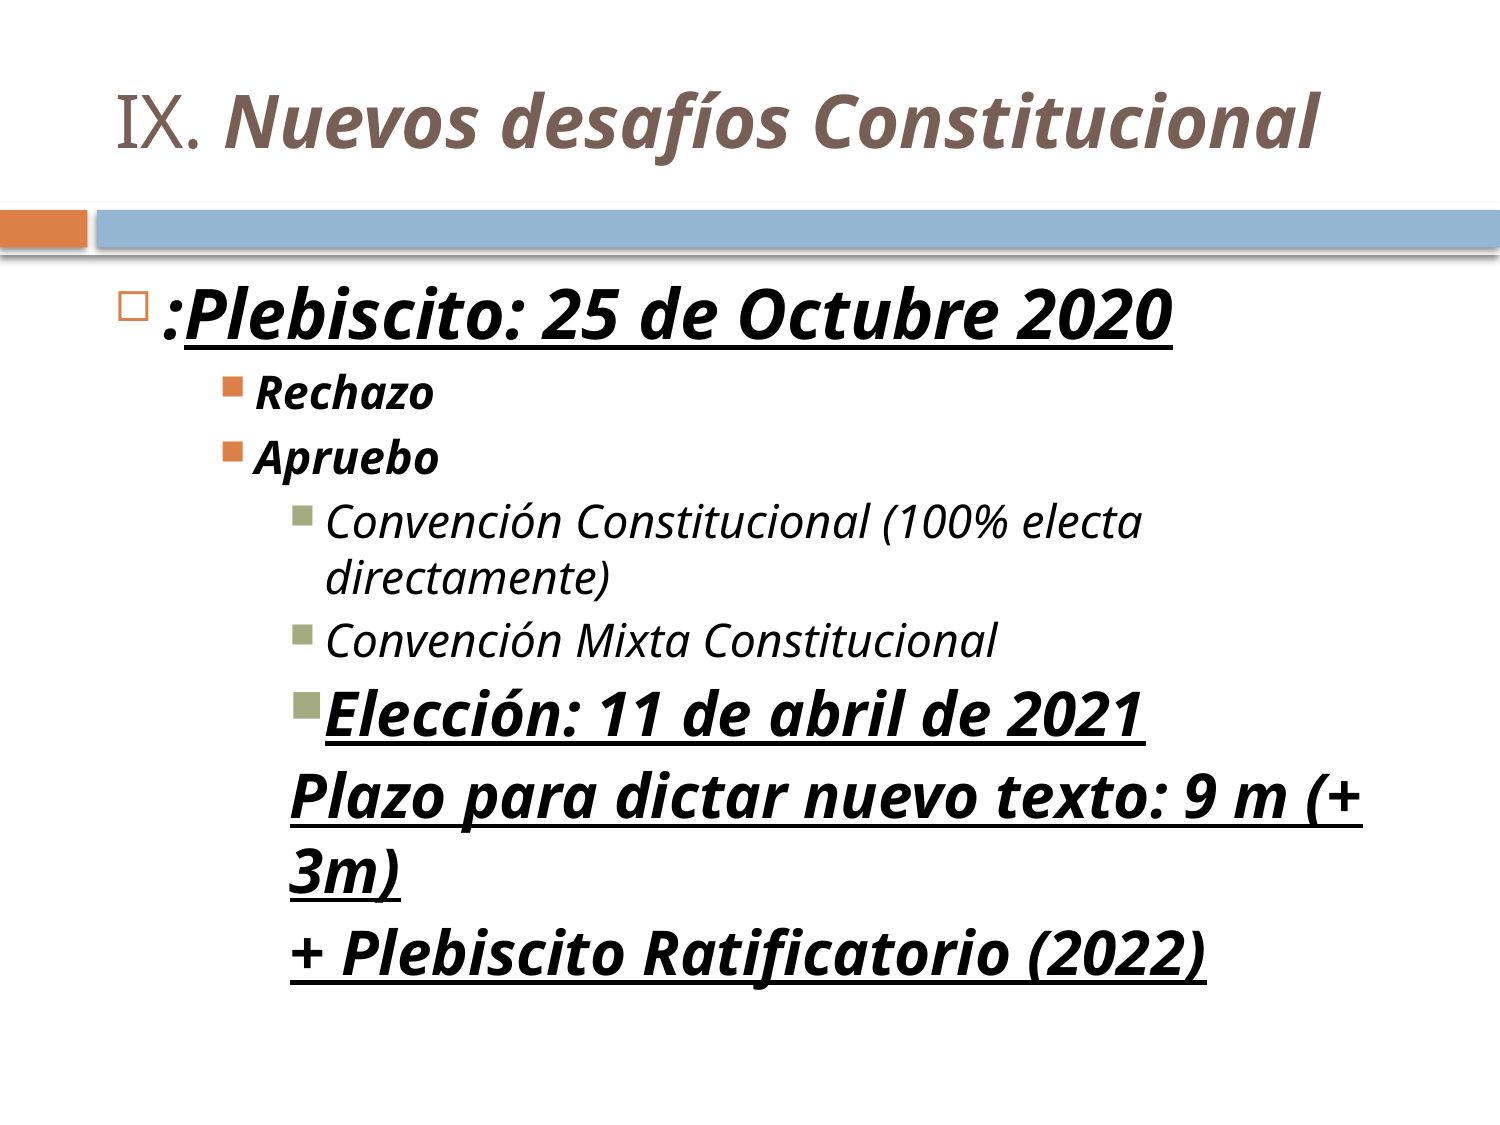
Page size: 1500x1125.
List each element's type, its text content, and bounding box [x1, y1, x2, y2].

title IX. Nuevos desafíos Constitucional [100, 37, 1438, 200]
list :Plebiscito: 25 de Octubre 2020 Rechazo Apruebo Convención Constitucional (100% electa directamente) Convención Mixta Constitucional Elección: 11 de abril de 2021 Plazo para dictar nuevo texto: 9 m (+ 3m) + Plebiscito Ratificatorio (2022) [100, 262, 1438, 1000]
